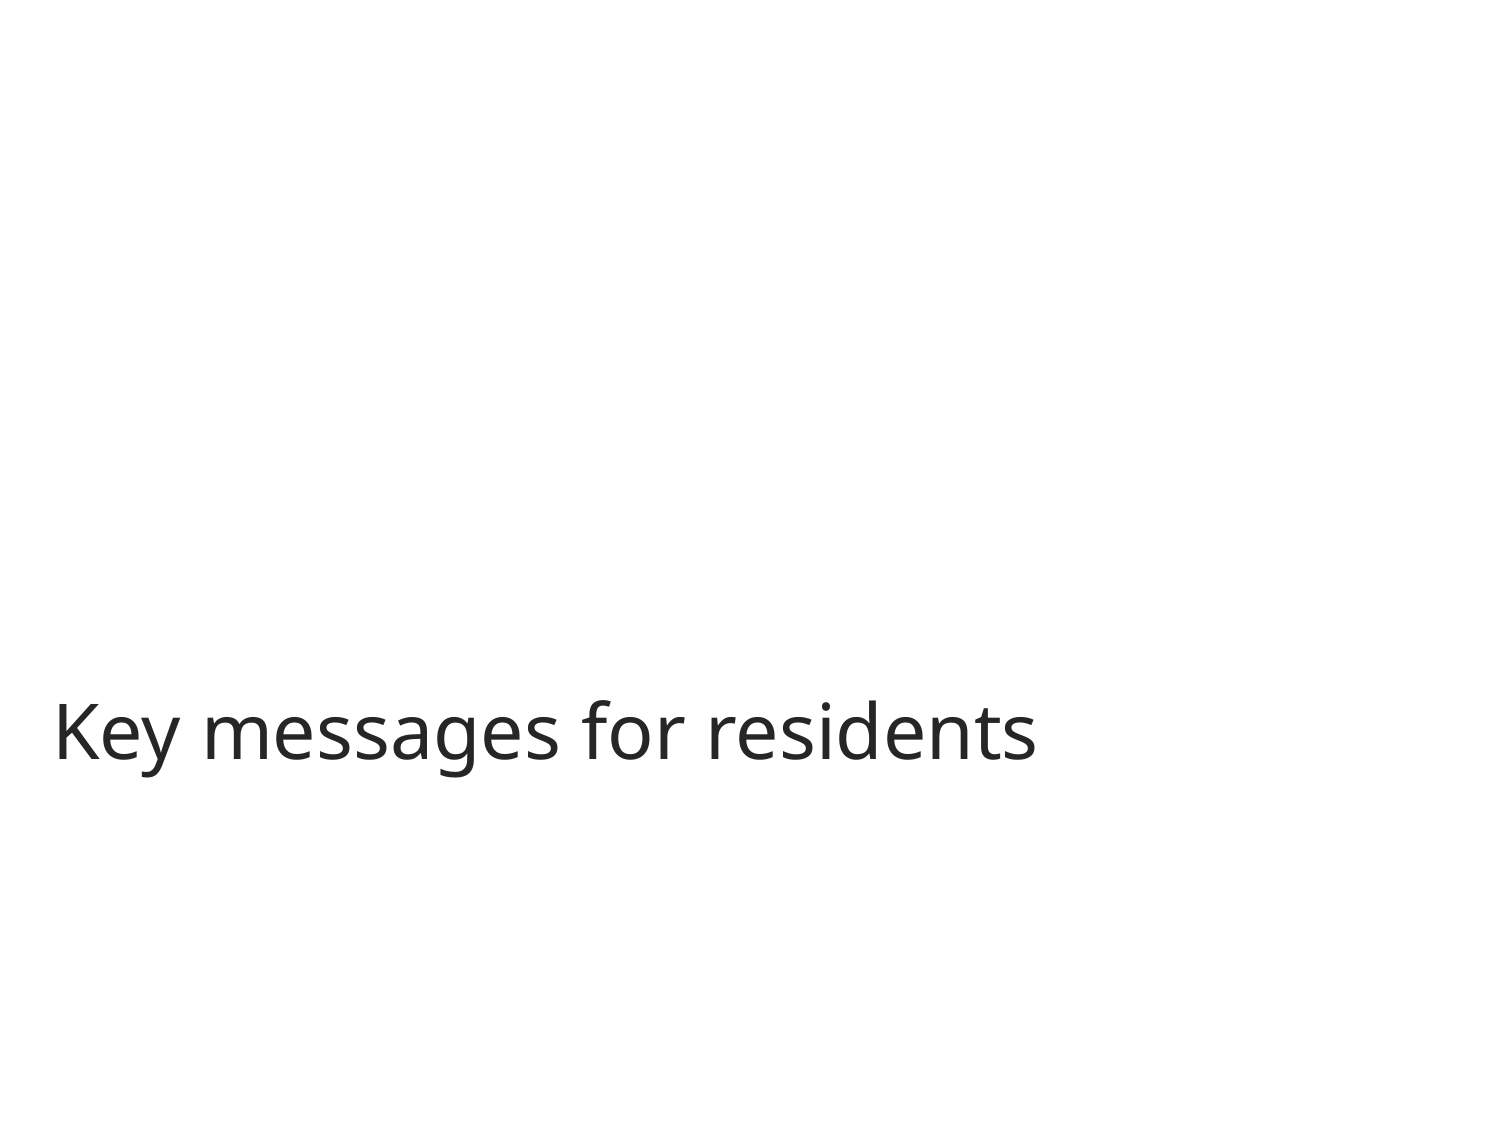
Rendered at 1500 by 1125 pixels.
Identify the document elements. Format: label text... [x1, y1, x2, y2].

title Key messages for residents [37, 675, 1388, 863]
